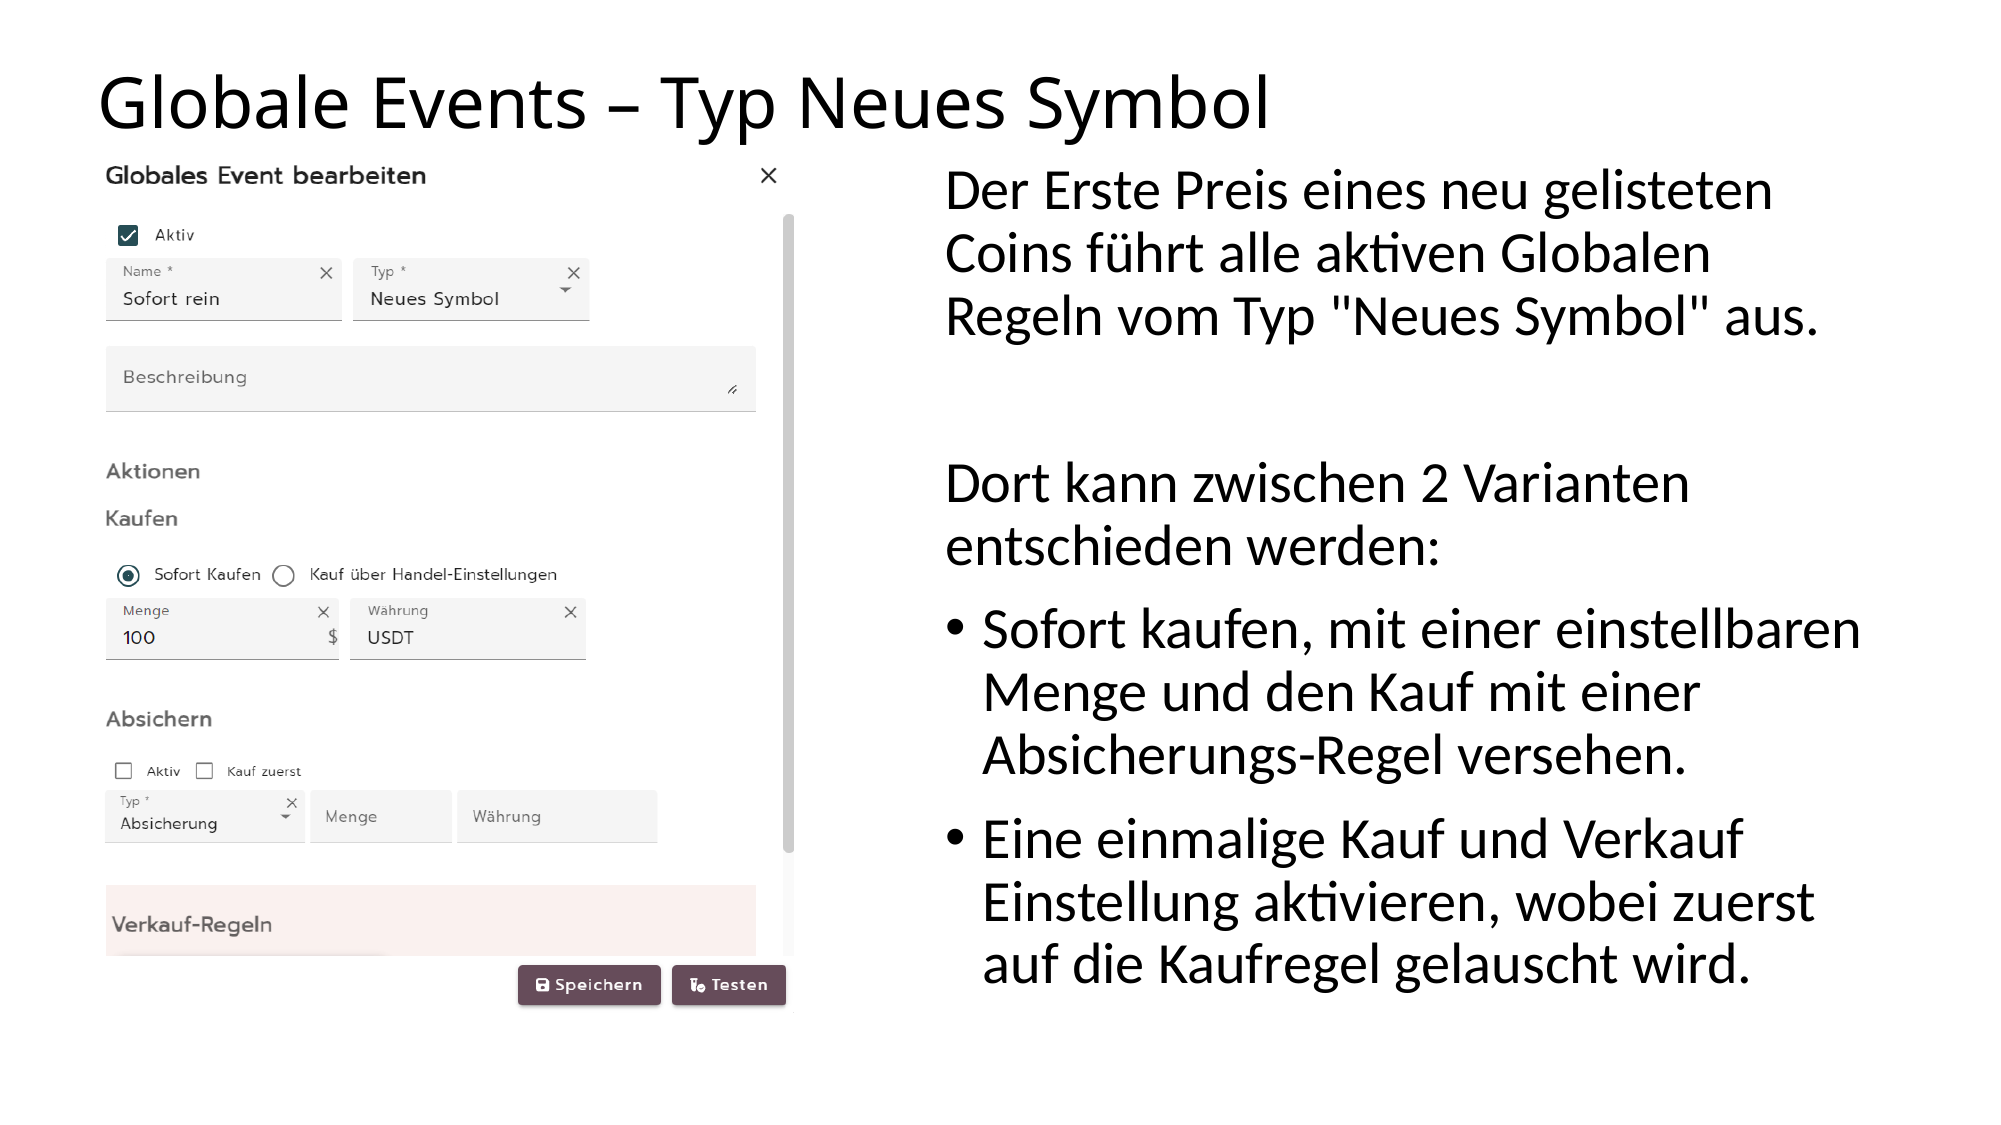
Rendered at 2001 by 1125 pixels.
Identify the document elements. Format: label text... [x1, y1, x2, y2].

text_box Globale Events – Typ Neues Symbol [82, 59, 1863, 152]
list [82, 151, 794, 1013]
list Der Erste Preis eines neu gelisteten Coins führt alle aktiven Globalen Regeln vom Typ "Neues Symbol" aus. Dort kann zwischen 2 Varianten entschieden werden: Sofort kaufen, mit einer einstellbaren Menge und den Kauf mit einer Absicherungs-Regel versehen. Eine einmalige Kauf und Verkauf Einstellung aktivieren, wobei zuerst auf die Kaufregel gelauscht wird. [930, 151, 1896, 1014]
